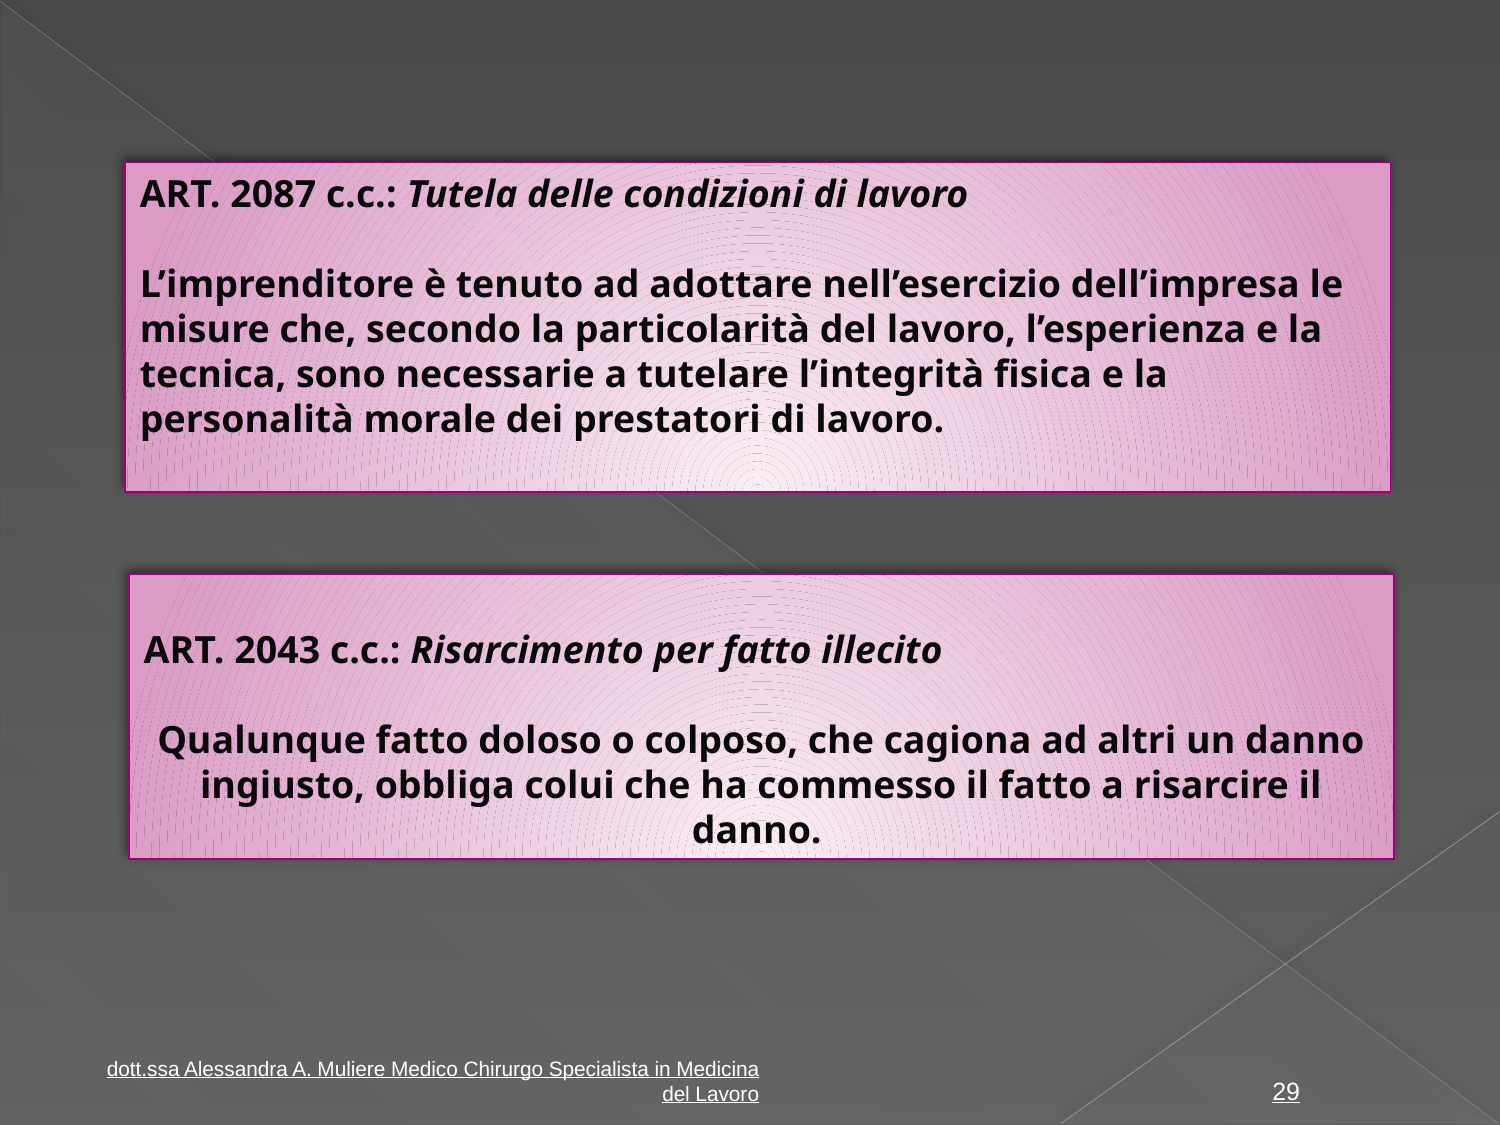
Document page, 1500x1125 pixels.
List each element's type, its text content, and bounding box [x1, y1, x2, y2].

text_box ART. 2043 c.c.: Risarcimento per fatto illecito Qualunque fatto doloso o colposo, che cagiona ad altri un danno ingiusto, obbliga colui che ha commesso il fatto a risarcire il danno. [128, 573, 1395, 860]
footer dott.ssa Alessandra A. Muliere Medico Chirurgo Specialista in Medicina del Lavoro [75, 1063, 774, 1113]
slide_number 29 [1245, 1063, 1328, 1113]
text_box ART. 2087 c.c.: Tutela delle condizioni di lavoro L’imprenditore è tenuto ad adottare nell’esercizio dell’impresa le misure che, secondo la particolarità del lavoro, l’esperienza e la tecnica, sono necessarie a tutelare l’integrità fisica e la personalità morale dei prestatori di lavoro. [124, 162, 1391, 493]
